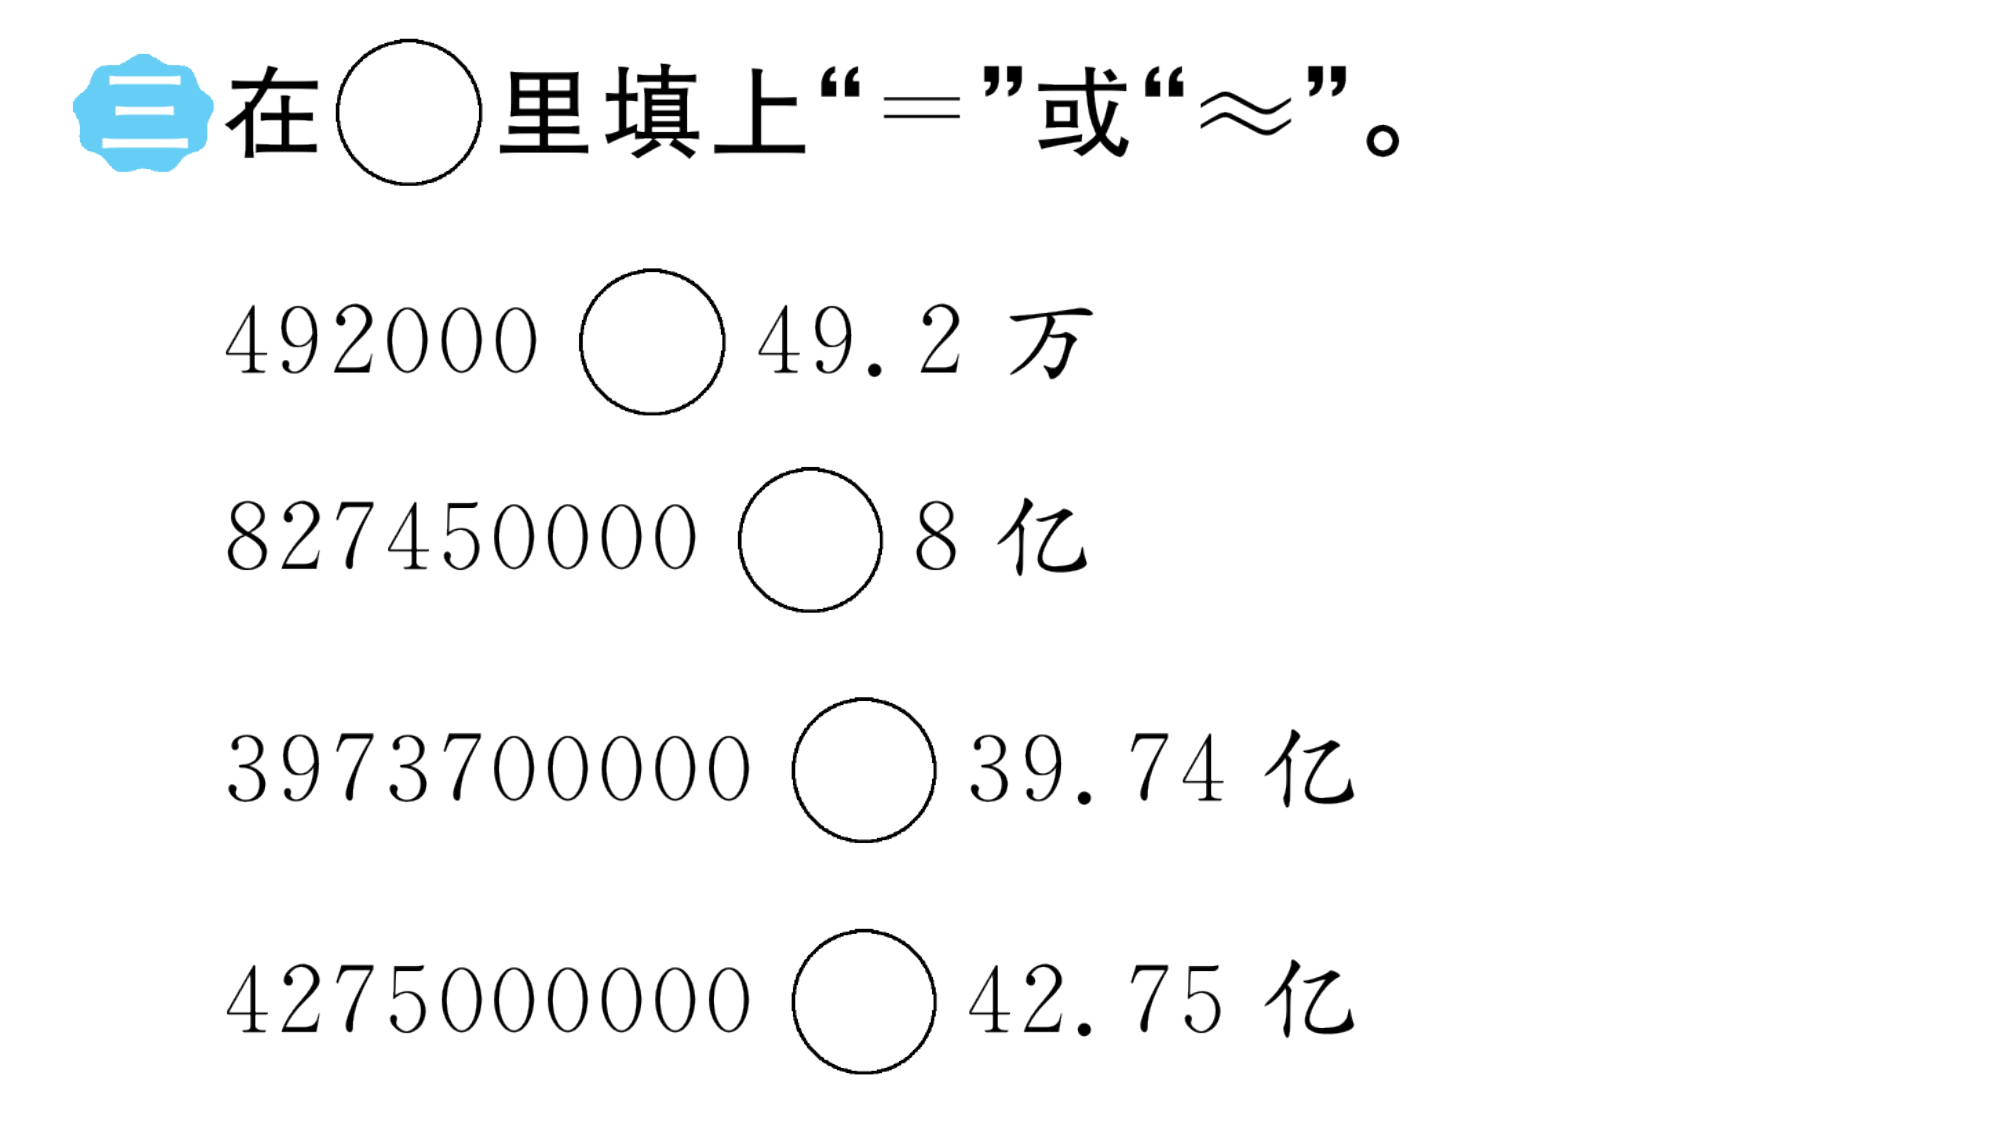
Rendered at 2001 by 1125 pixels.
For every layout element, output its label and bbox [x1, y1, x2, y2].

picture [220, 456, 2000, 1125]
picture [66, 0, 1957, 427]
